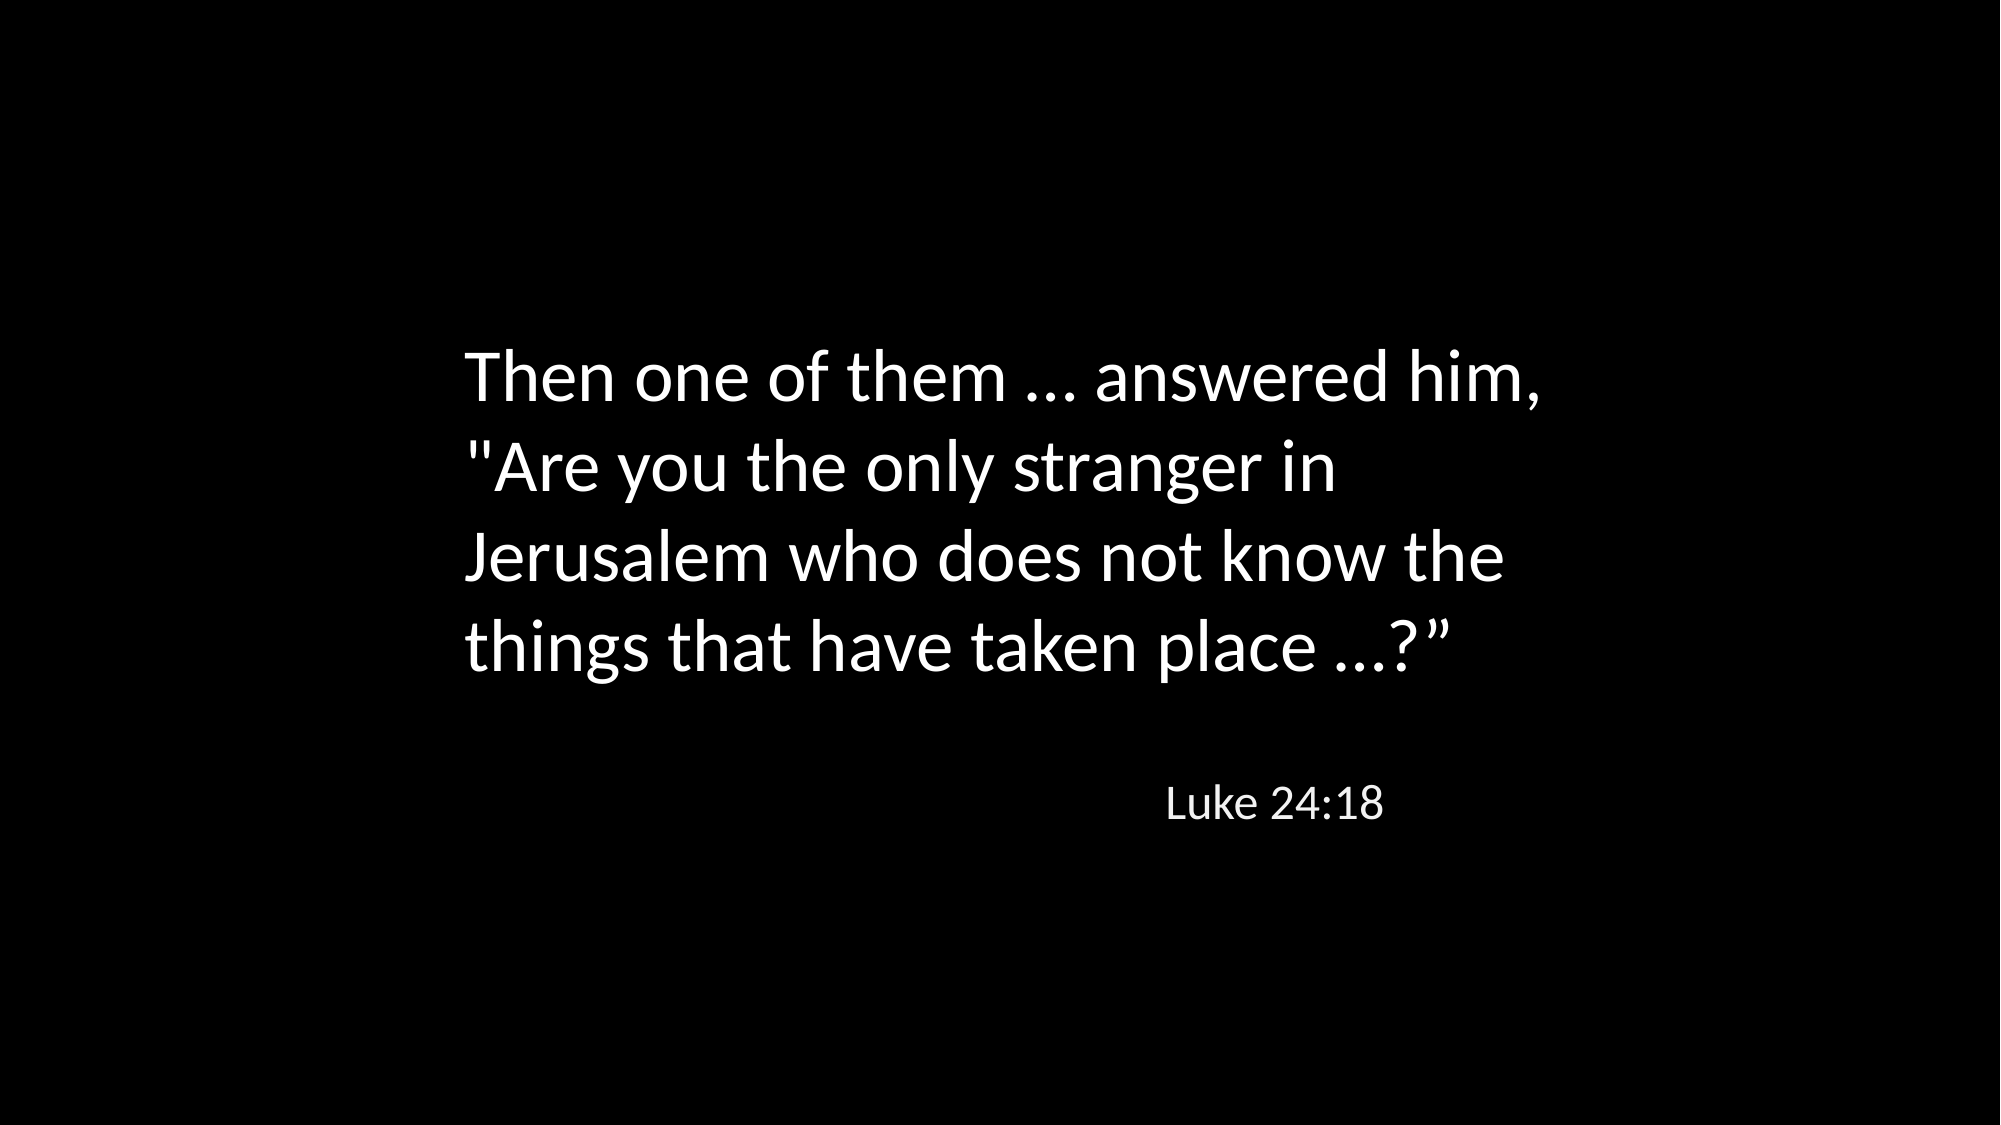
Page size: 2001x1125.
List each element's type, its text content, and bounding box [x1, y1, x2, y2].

text_box Luke 24:18 [999, 762, 1550, 838]
text_box Then one of them … answered him, "Are you the only stranger in Jerusalem who does not know the things that have taken place …?” [450, 318, 1675, 694]
